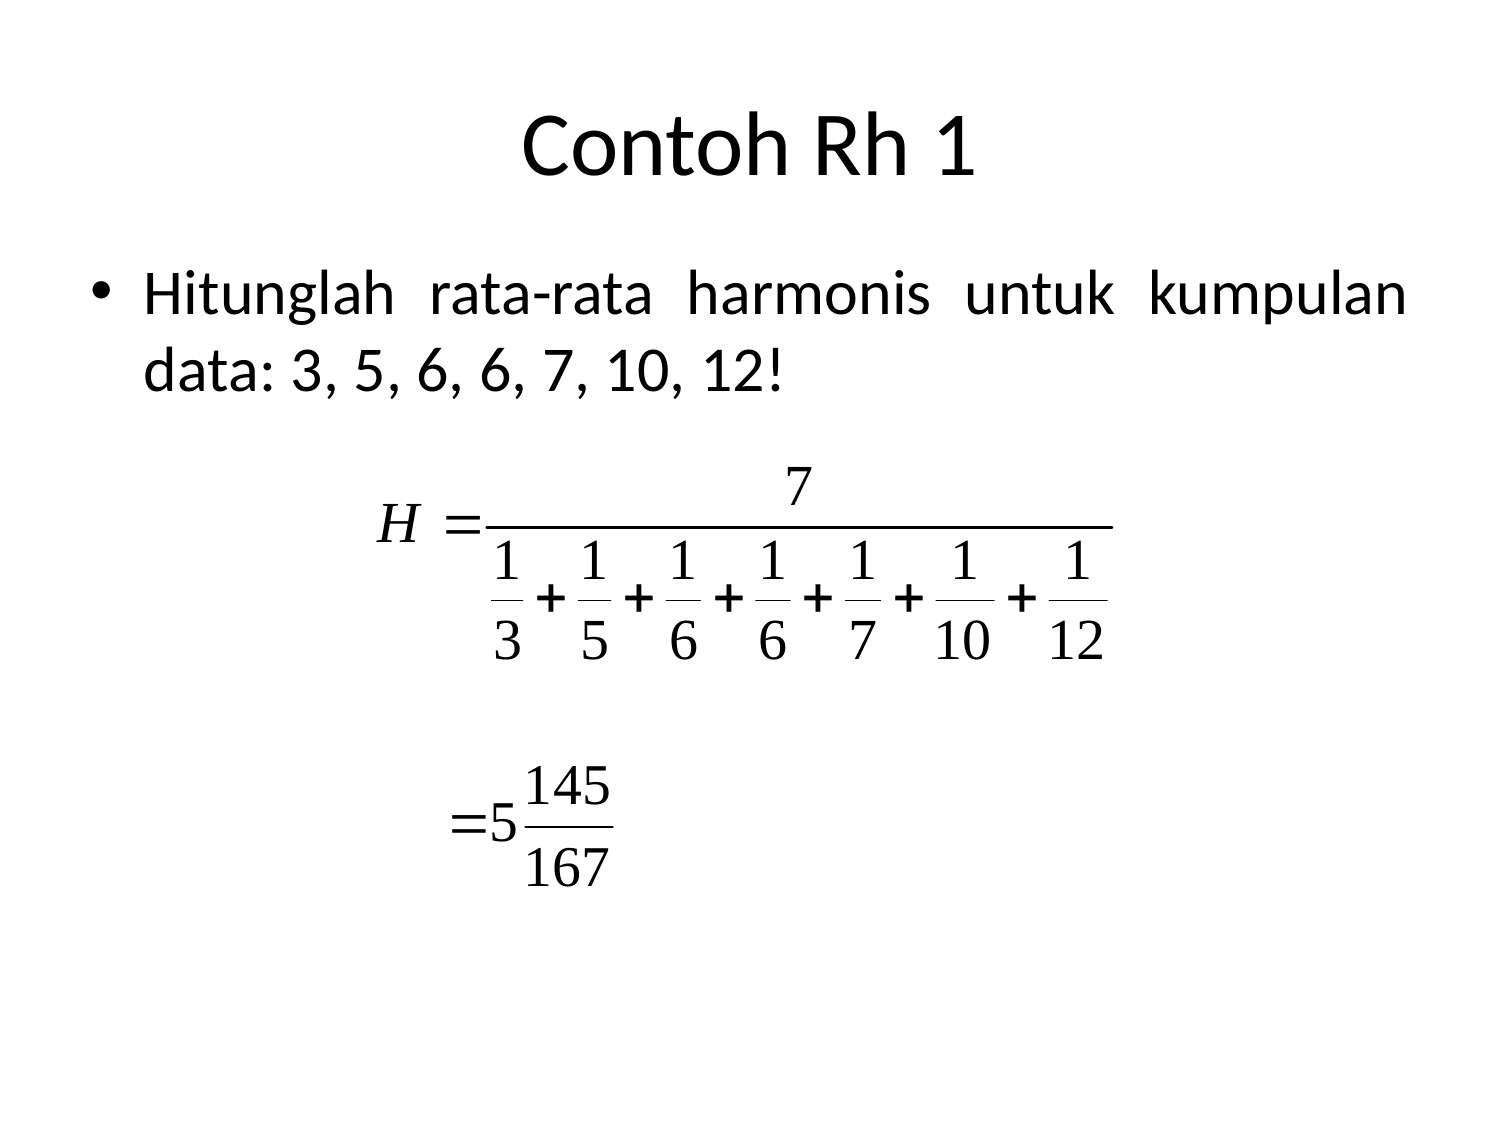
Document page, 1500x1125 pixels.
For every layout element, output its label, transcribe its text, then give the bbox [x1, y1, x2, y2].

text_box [437, 749, 626, 900]
title Contoh Rh 1 [75, 45, 1425, 233]
list Hitunglah rata-rata harmonis untuk kumpulan data: 3, 5, 6, 6, 7, 10, 12! [75, 243, 1425, 413]
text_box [366, 449, 1124, 674]
